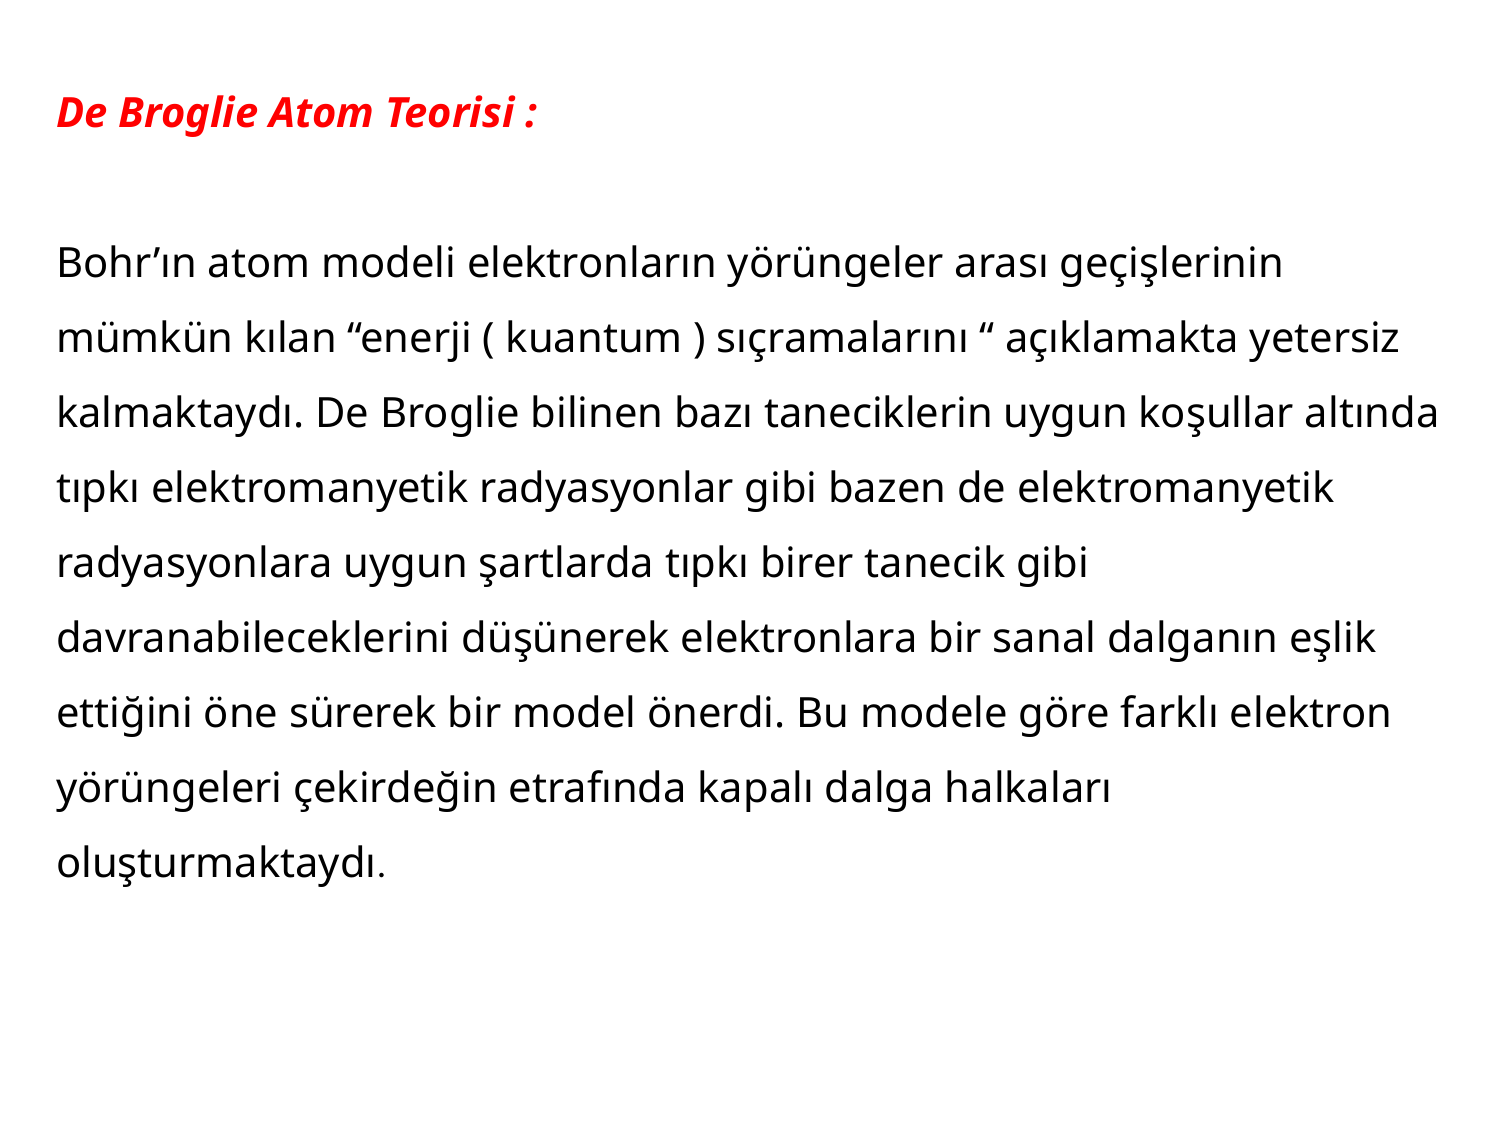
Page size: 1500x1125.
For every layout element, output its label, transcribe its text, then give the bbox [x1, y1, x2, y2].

text_box De Broglie Atom Teorisi : Bohr’ın atom modeli elektronların yörüngeler arası geçişlerinin mümkün kılan “enerji ( kuantum ) sıçramalarını “ açıklamakta yetersiz kalmaktaydı. De Broglie bilinen bazı taneciklerin uygun koşullar altında tıpkı elektromanyetik radyasyonlar gibi bazen de elektromanyetik radyasyonlara uygun şartlarda tıpkı birer tanecik gibi davranabileceklerini düşünerek elektronlara bir sanal dalganın eşlik ettiğini öne sürerek bir model önerdi. Bu modele göre farklı elektron yörüngeleri çekirdeğin etrafında kapalı dalga halkaları oluşturmaktaydı. [41, 78, 1459, 1028]
